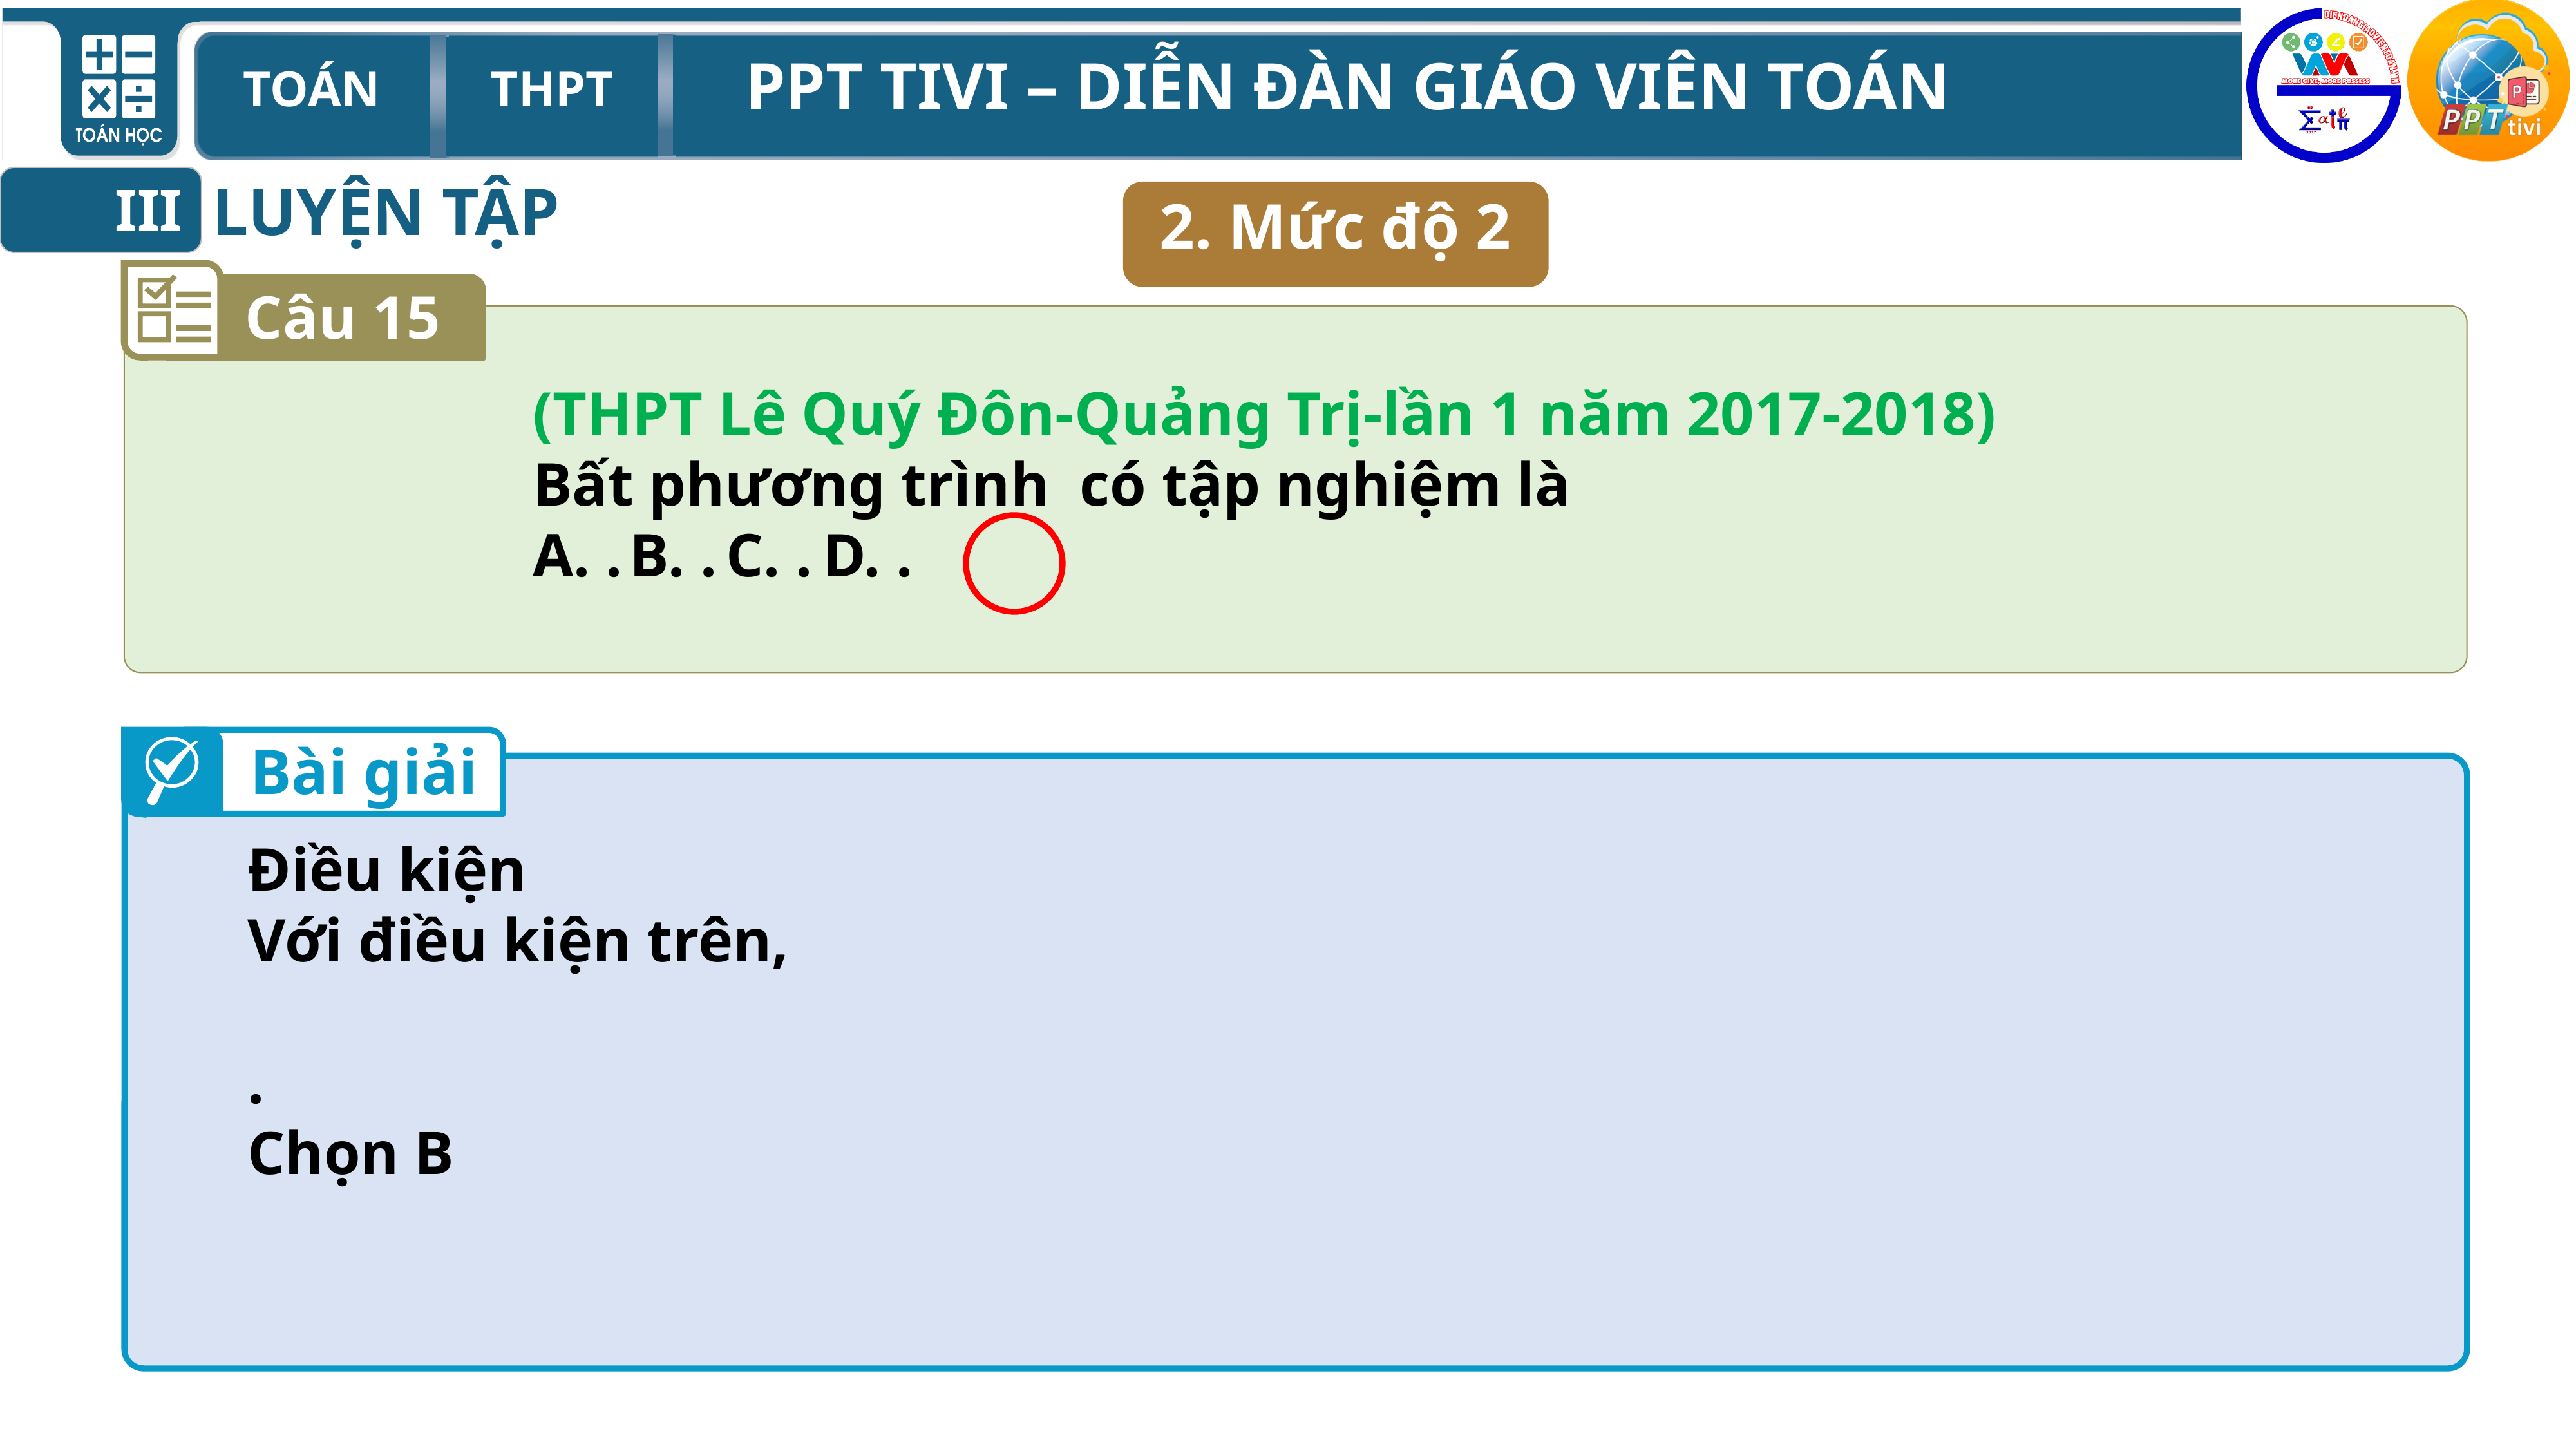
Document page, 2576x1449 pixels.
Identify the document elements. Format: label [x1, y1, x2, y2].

picture [2246, 8, 2401, 163]
picture [2407, 0, 2570, 162]
text_box [1126, 182, 1546, 284]
text_box [0, 166, 2029, 254]
picture [2, 22, 2242, 160]
text_box [124, 728, 2467, 1368]
text_box [124, 263, 2467, 673]
